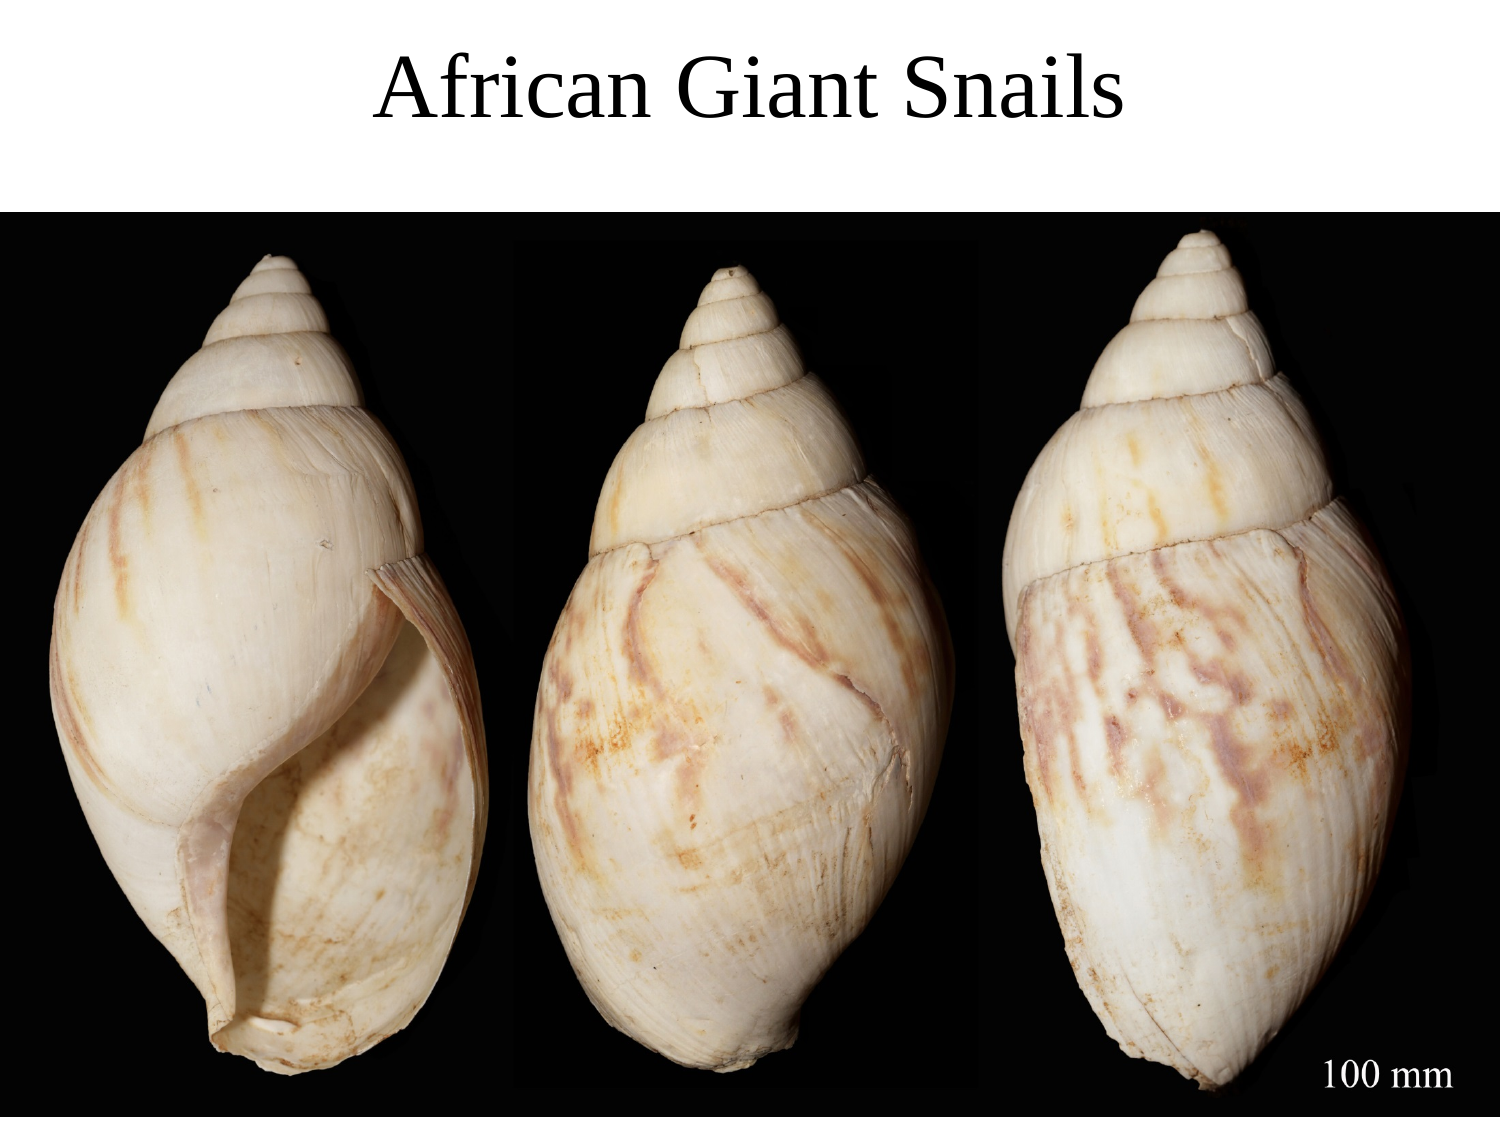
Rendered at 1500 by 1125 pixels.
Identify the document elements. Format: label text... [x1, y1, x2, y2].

title African Giant Snails [75, 0, 1425, 175]
picture [0, 212, 1500, 1118]
